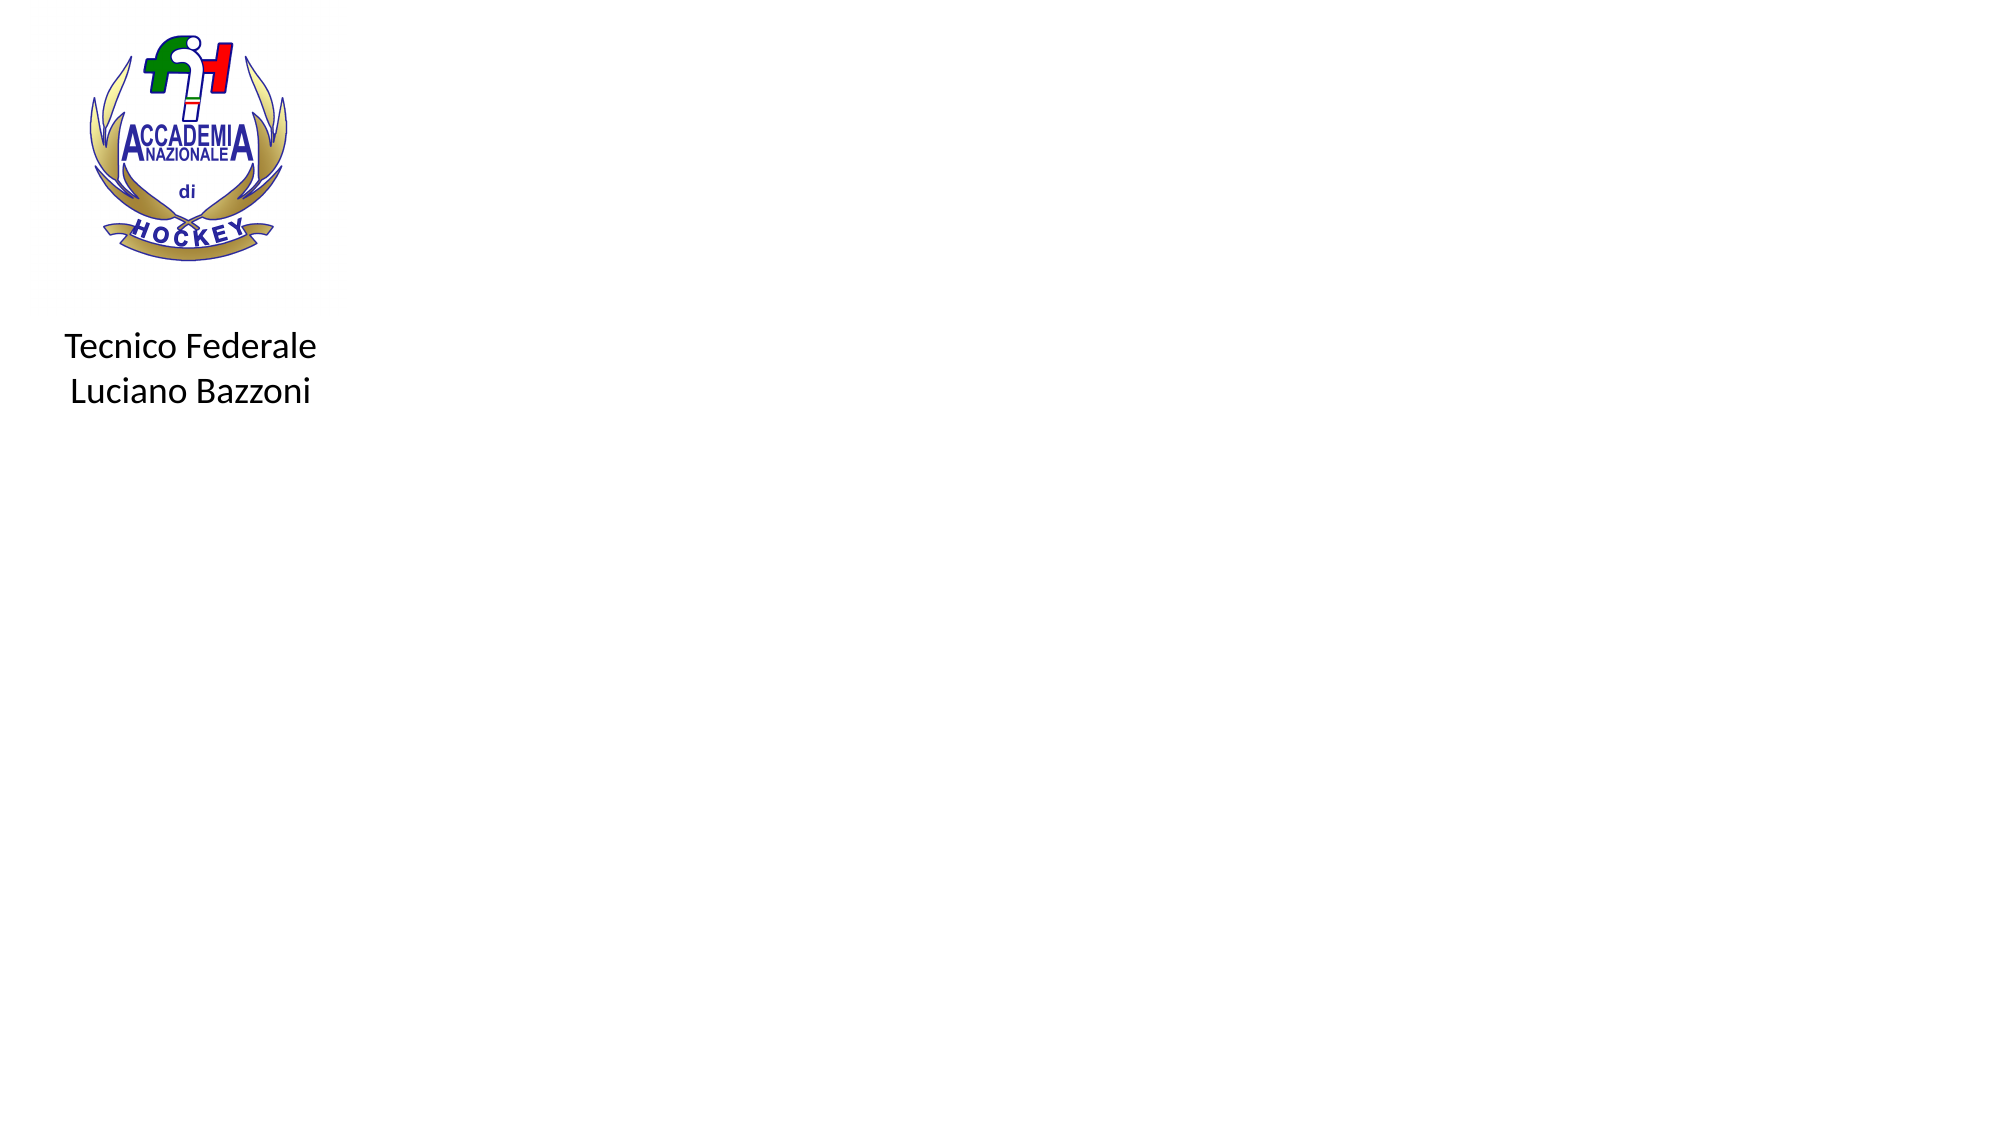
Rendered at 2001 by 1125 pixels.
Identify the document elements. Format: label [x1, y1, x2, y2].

text_box [35, 316, 347, 418]
picture [30, 0, 347, 316]
